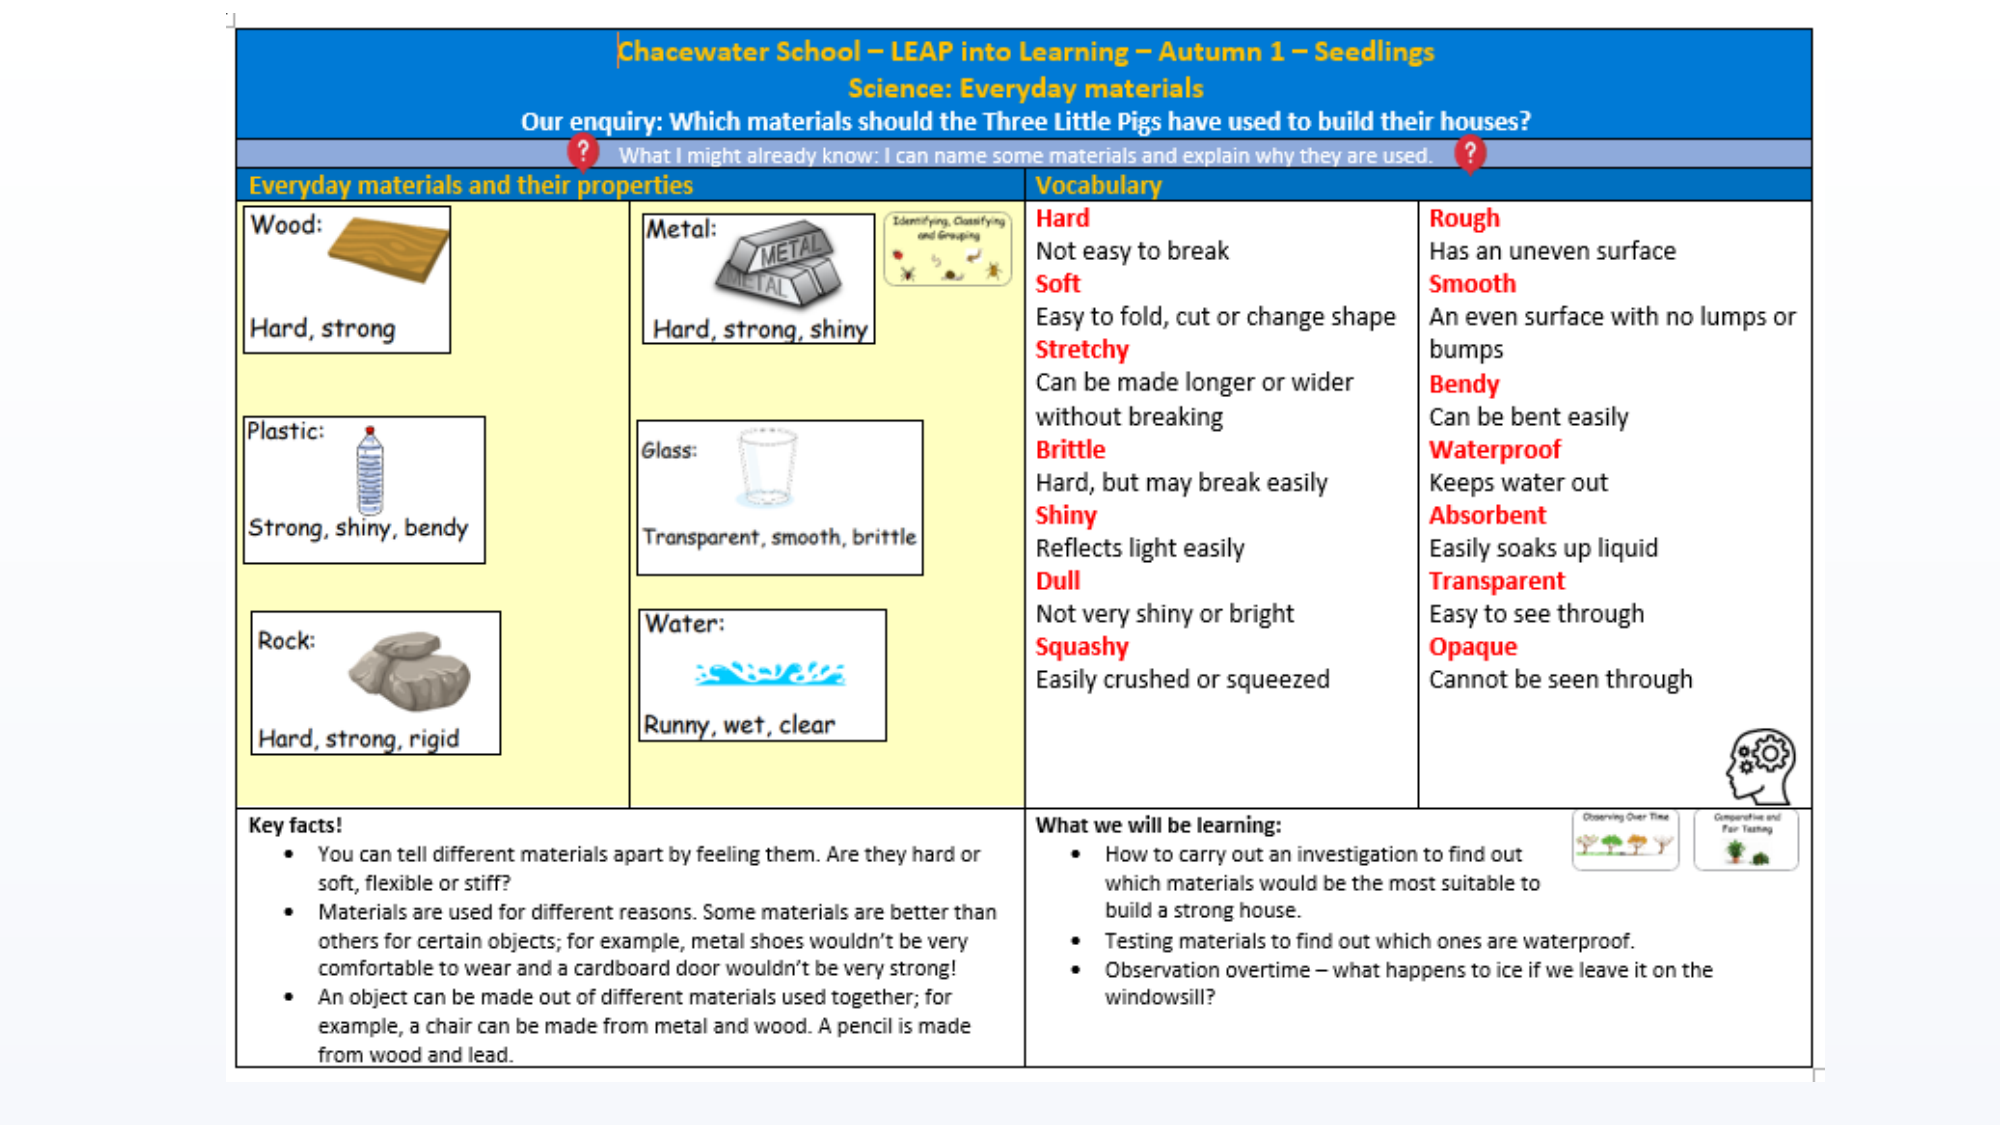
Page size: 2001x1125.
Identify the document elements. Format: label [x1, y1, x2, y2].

picture [226, 13, 1825, 1082]
